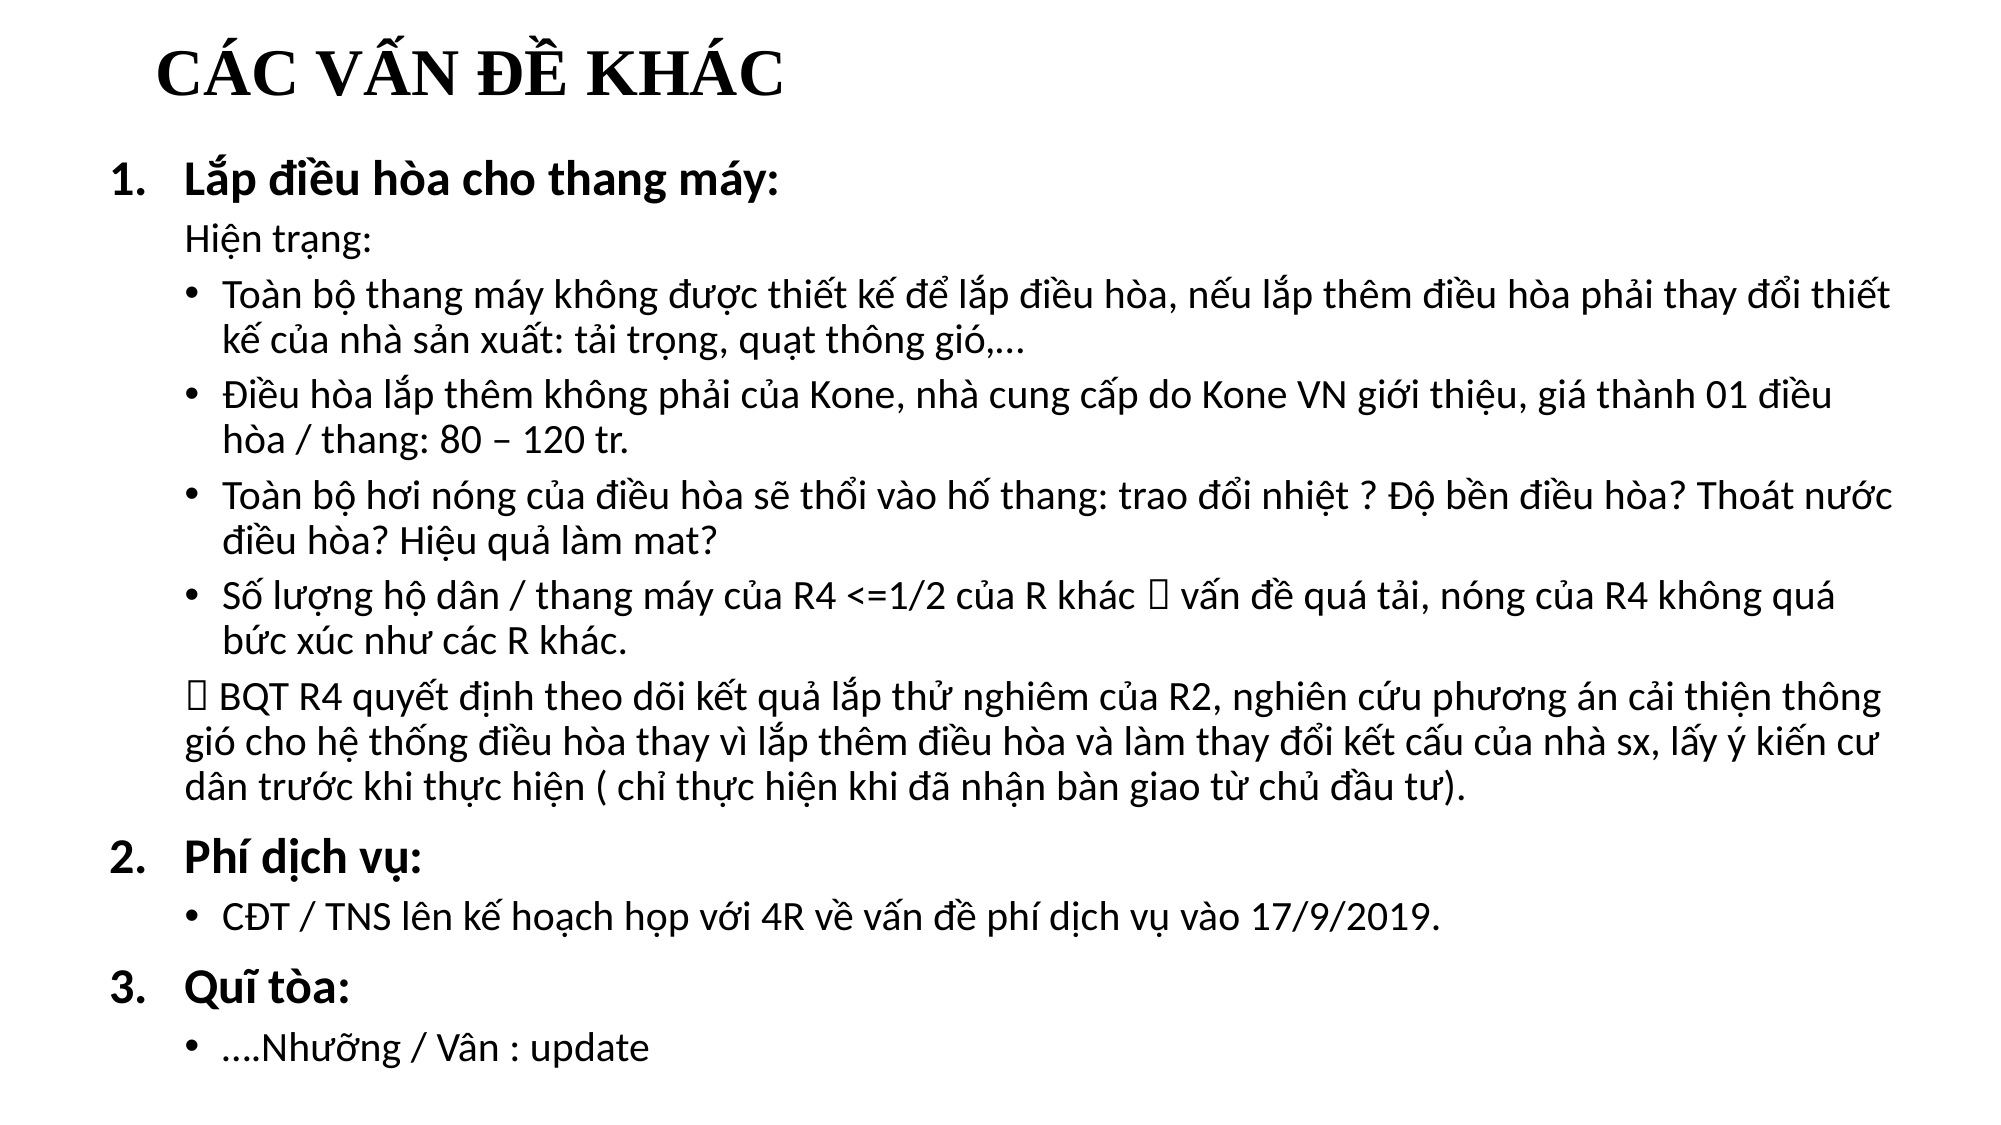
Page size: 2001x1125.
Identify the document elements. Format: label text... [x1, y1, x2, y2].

title CÁC VẤN ĐỀ KHÁC [140, 16, 1866, 131]
list Lắp điều hòa cho thang máy: Hiện trạng: Toàn bộ thang máy không được thiết kế để lắp điều hòa, nếu lắp thêm điều hòa phải thay đổi thiết kế của nhà sản xuất: tải trọng, quạt thông gió,… Điều hòa lắp thêm không phải của Kone, nhà cung cấp do Kone VN giới thiệu, giá thành 01 điều hòa / thang: 80 – 120 tr. Toàn bộ hơi nóng của điều hòa sẽ thổi vào hố thang: trao đổi nhiệt ? Độ bền điều hòa? Thoát nước điều hòa? Hiệu quả làm mat? Số lượng hộ dân / thang máy của R4 <=1/2 của R khác  vấn đề quá tải, nóng của R4 không quá bức xúc như các R khác.  BQT R4 quyết định theo dõi kết quả lắp thử nghiêm của R2, nghiên cứu phương án cải thiện thông gió cho hệ thống điều hòa thay vì lắp thêm điều hòa và làm thay đổi kết cấu của nhà sx, lấy ý kiến cư dân trước khi thực hiện ( chỉ thực hiện khi đã nhận bàn giao từ chủ đầu tư). Phí dịch vụ: CĐT / TNS lên kế hoạch họp với 4R về vấn đề phí dịch vụ vào 17/9/2019. Quĩ tòa: ….Nhưỡng / Vân : update [94, 144, 1911, 1086]
